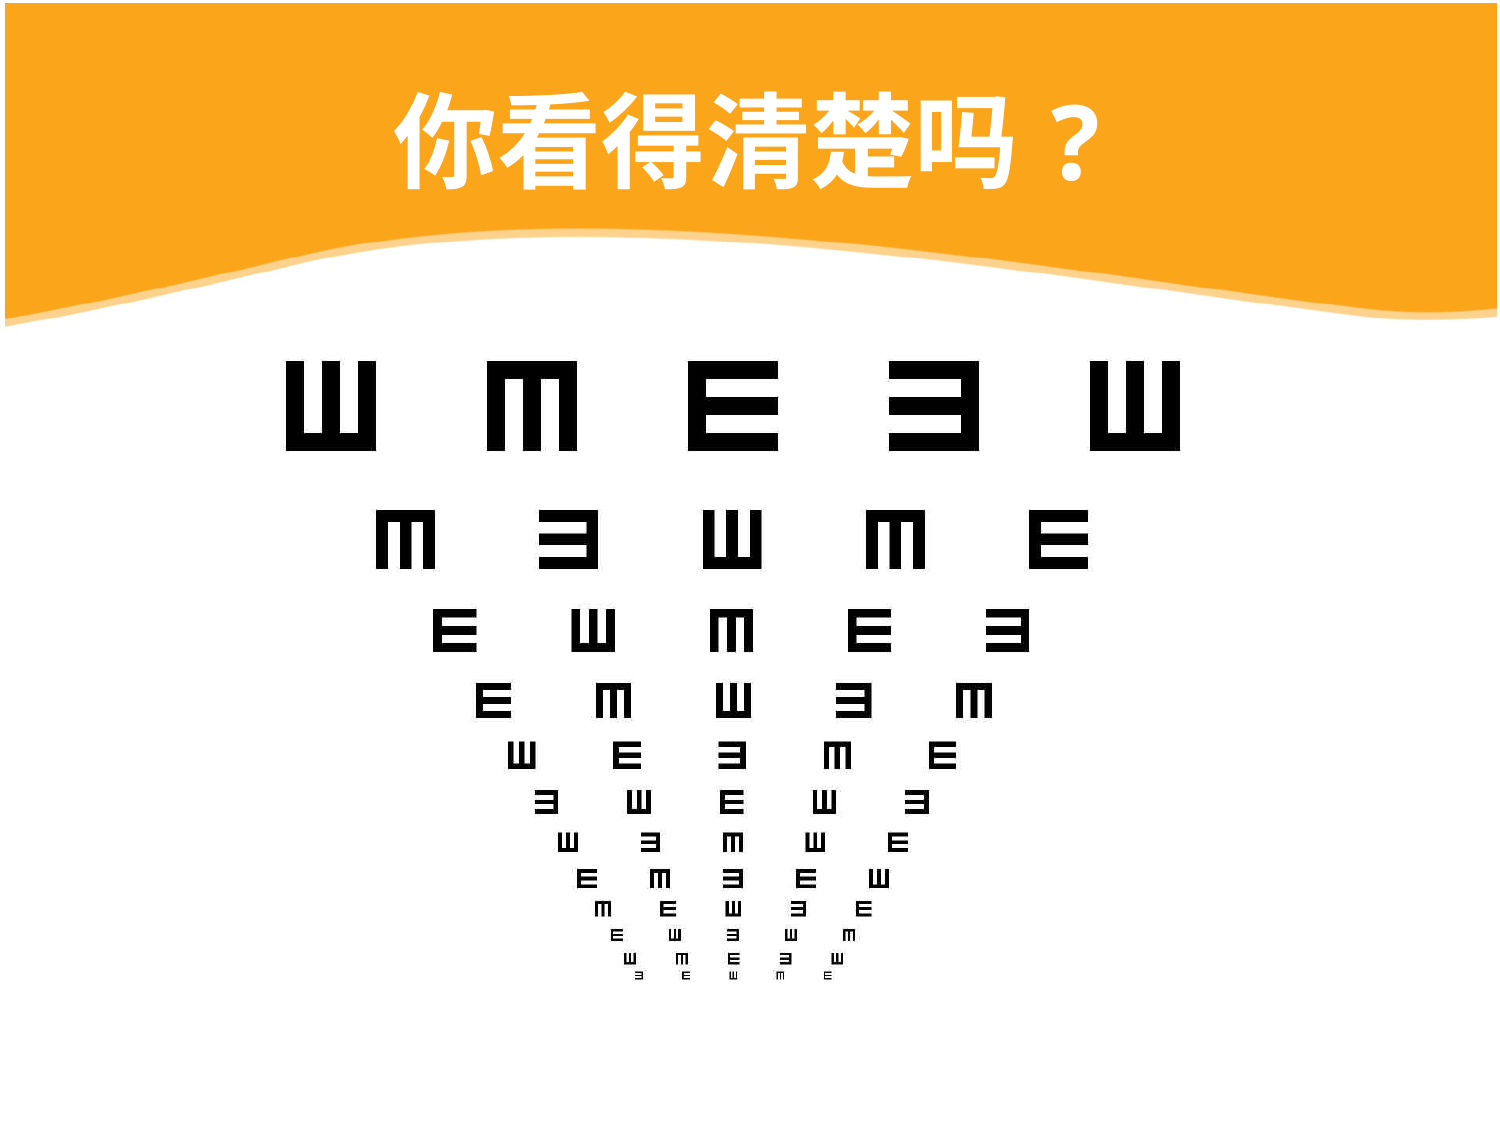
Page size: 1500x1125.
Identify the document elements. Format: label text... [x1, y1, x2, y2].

picture [0, 0, 1500, 1125]
title 你看得清楚吗? [74, 44, 1426, 233]
